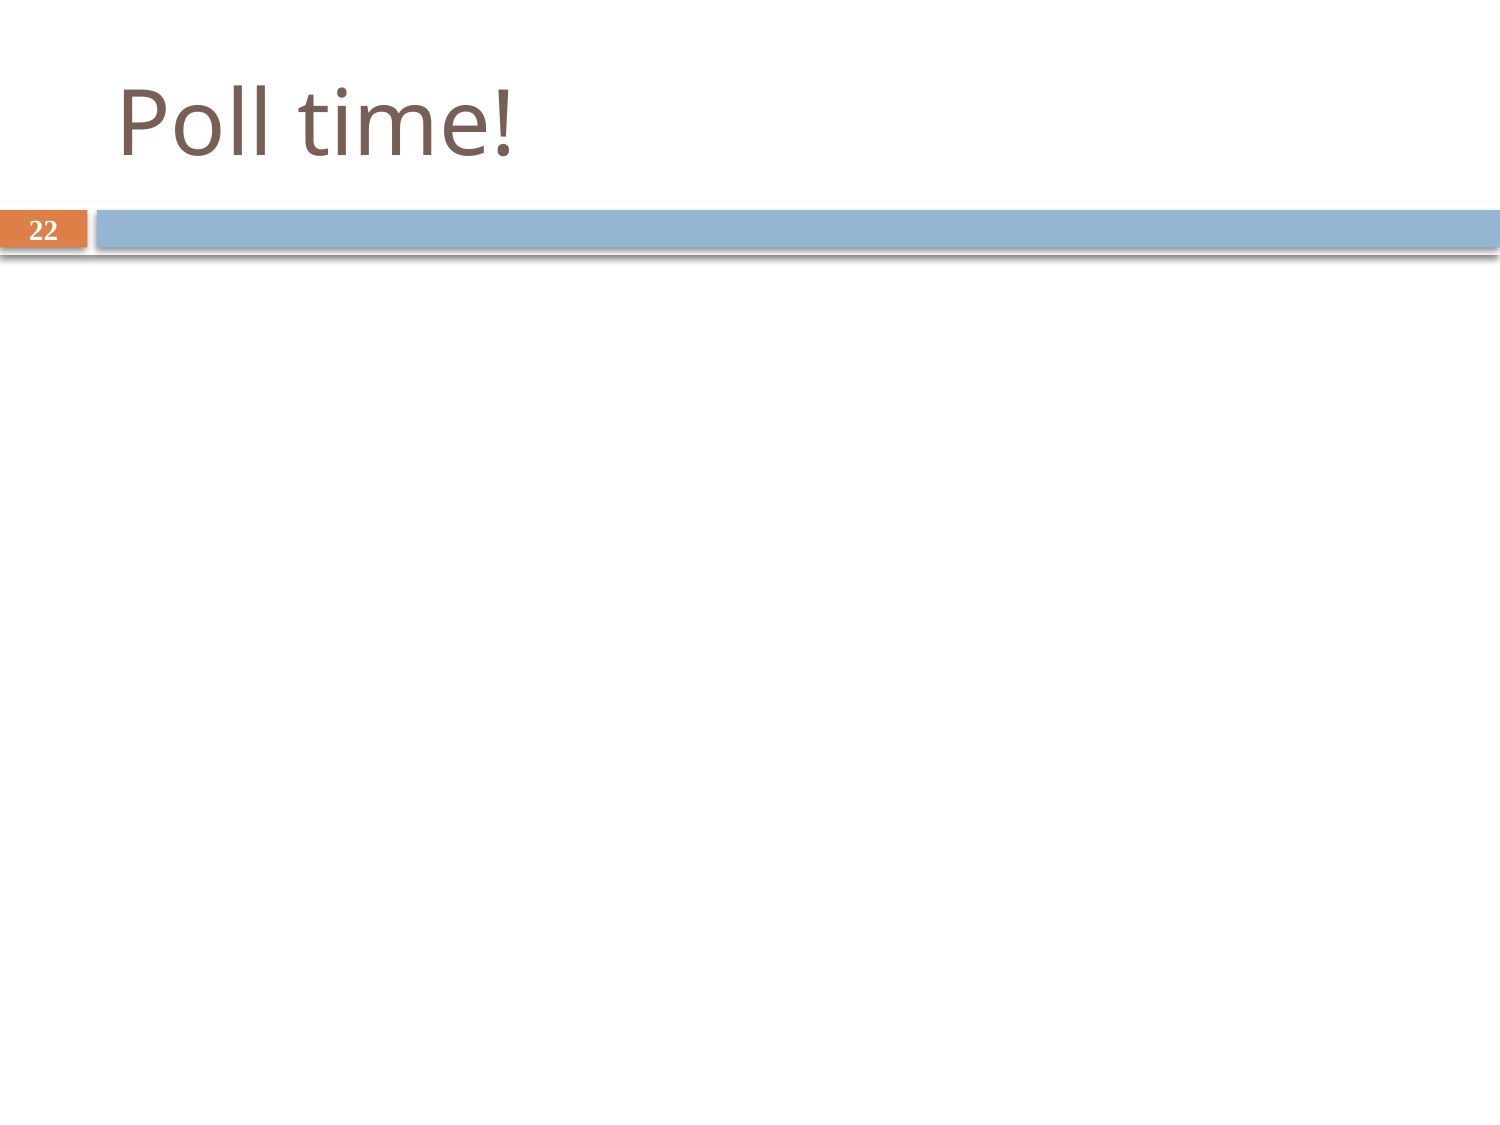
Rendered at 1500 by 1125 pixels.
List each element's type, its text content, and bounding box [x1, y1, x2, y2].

slide_number 22 [0, 208, 88, 249]
title Poll time! [100, 37, 1438, 200]
